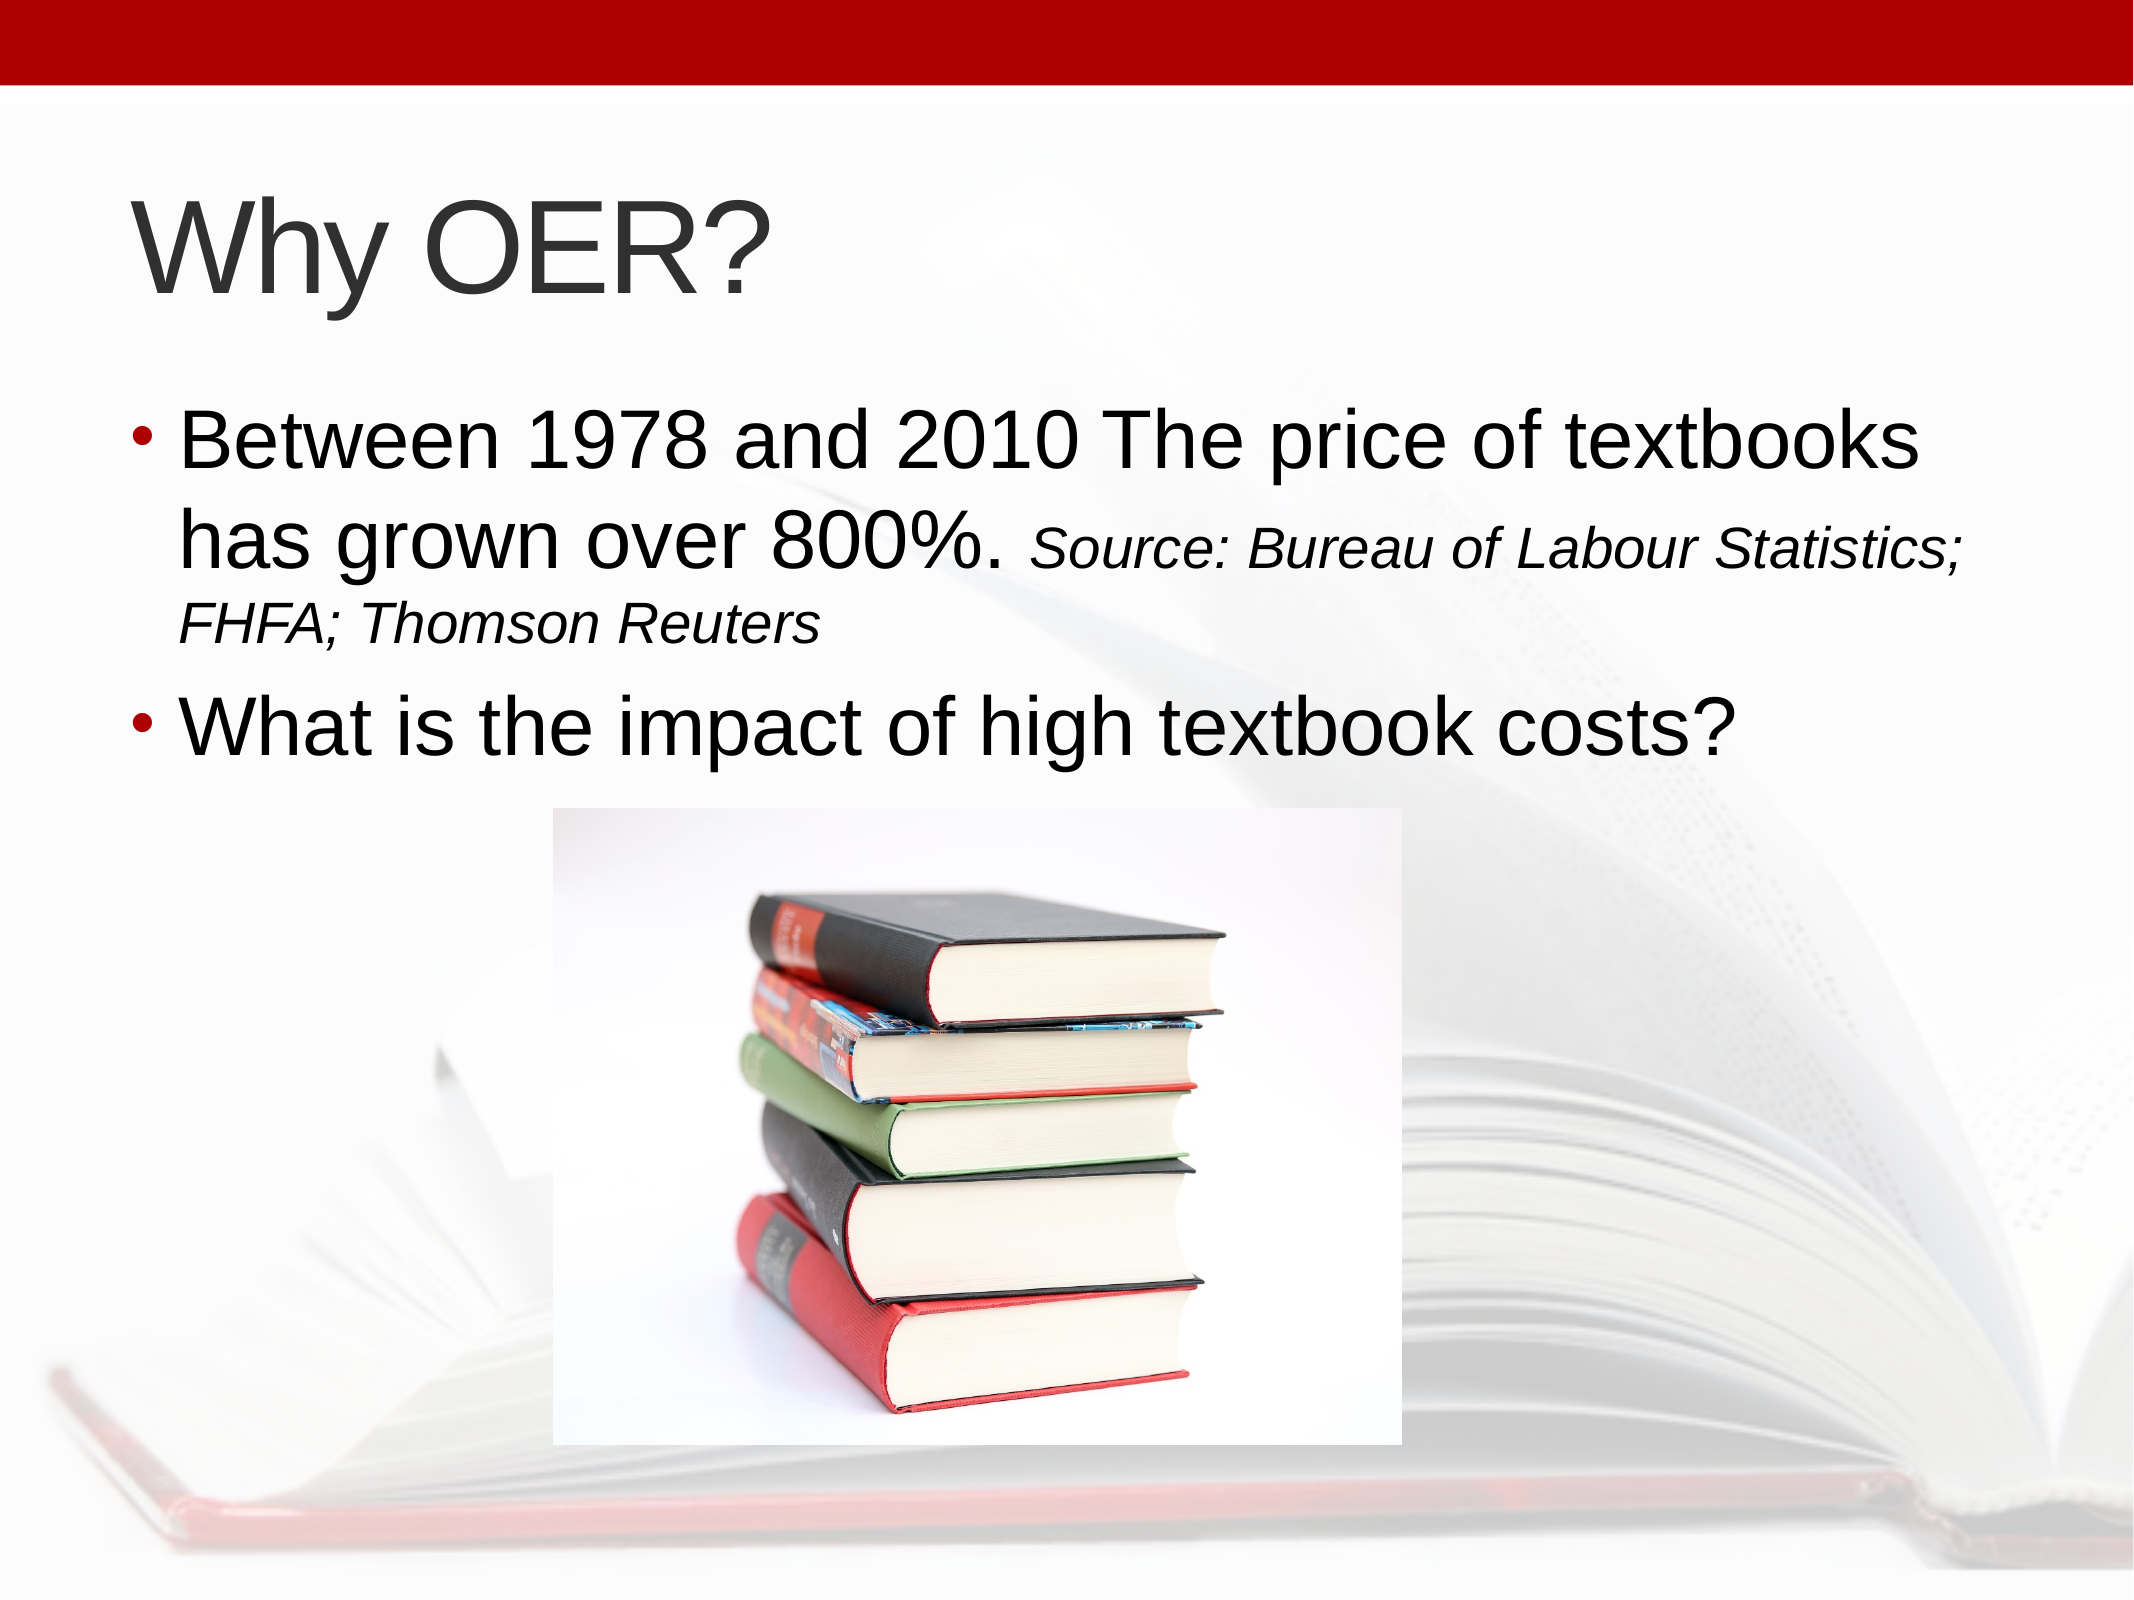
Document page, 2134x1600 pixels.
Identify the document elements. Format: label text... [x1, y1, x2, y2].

list Between 1978 and 2010 The price of textbooks has grown over 800%. Source: Bureau of Labour Statistics; FHFA; Thomson Reuters What is the impact of high textbook costs? [106, 373, 2027, 1512]
title Why OER? [106, 124, 2027, 356]
picture [552, 807, 1402, 1445]
